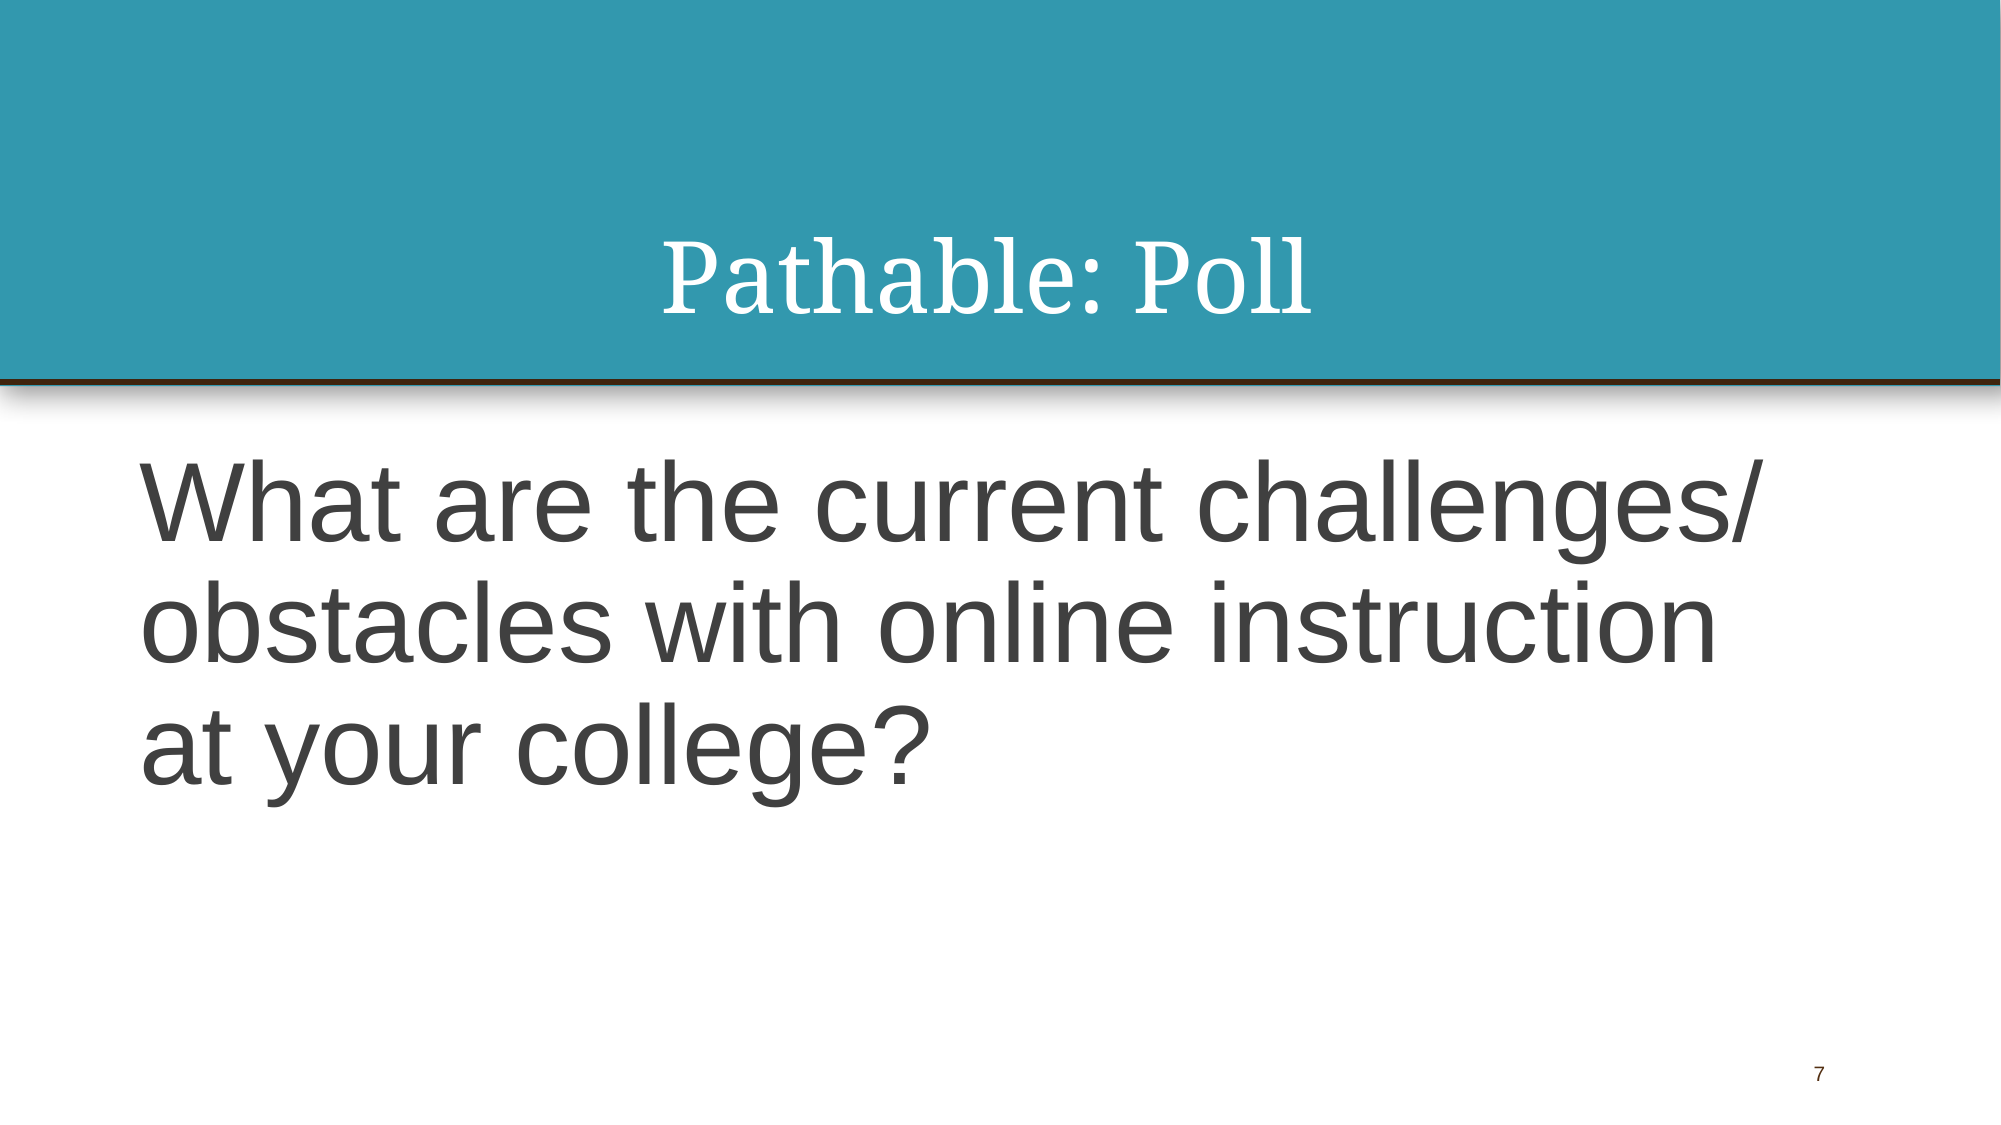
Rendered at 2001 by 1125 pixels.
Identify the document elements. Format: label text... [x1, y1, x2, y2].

list What are the current challenges/ obstacles with online instruction at your college? [124, 436, 1825, 949]
title Pathable: Poll [174, 66, 1825, 343]
slide_number 7 [1374, 1042, 1825, 1103]
